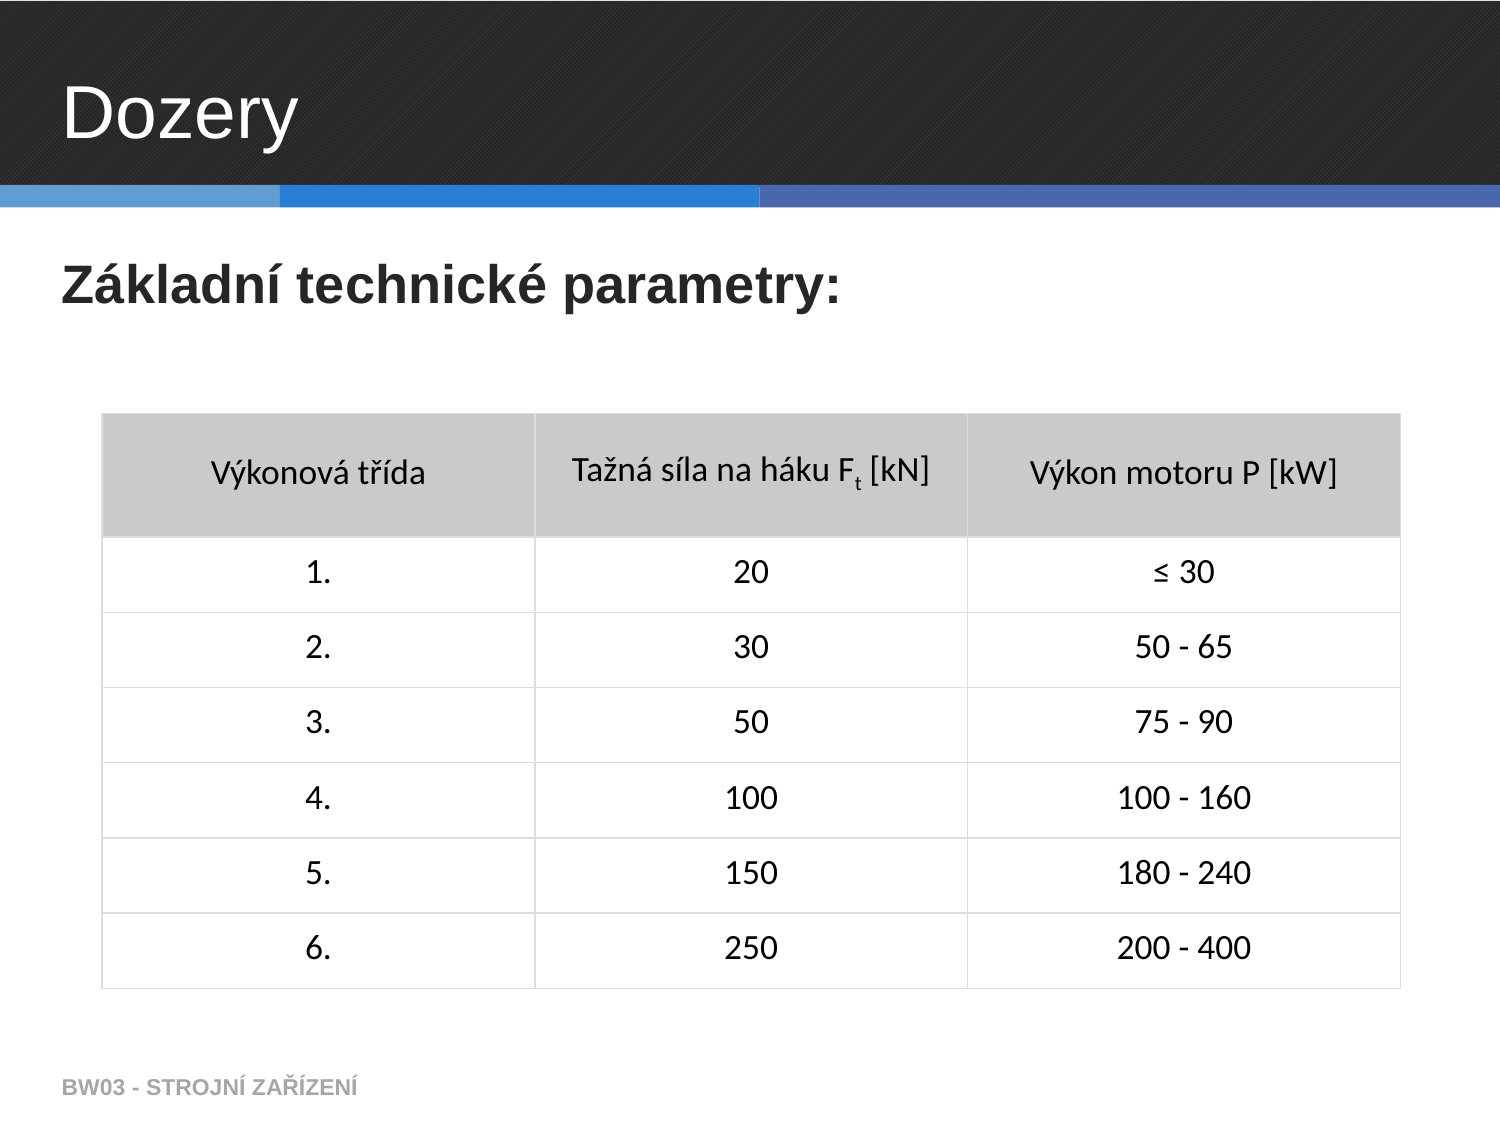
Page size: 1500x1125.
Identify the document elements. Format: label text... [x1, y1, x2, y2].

table_cell 2. [103, 613, 534, 687]
table_cell 20 [536, 538, 967, 612]
table_cell 100 - 160 [968, 763, 1400, 837]
table_cell 150 [536, 839, 967, 912]
table_cell 180 - 240 [968, 839, 1400, 912]
table_cell 6. [103, 914, 534, 988]
table_cell 50 [536, 688, 967, 762]
table_cell 200 - 400 [968, 914, 1400, 988]
table_cell 30 [536, 613, 967, 687]
table_header Výkonová třída [103, 414, 534, 536]
table_header Výkon motoru P [kW] [968, 414, 1400, 536]
table_cell 3. [103, 688, 534, 762]
table_cell 1. [103, 538, 534, 612]
title Dozery [46, 29, 1453, 189]
list Základní technické parametry: [46, 254, 1454, 1019]
table_cell 4. [103, 763, 534, 837]
footer BW03 - STROJNÍ ZAŘÍZENÍ [46, 1055, 1052, 1116]
table_header Tažná síla na háku Ft [kN] [536, 414, 967, 536]
table_cell ≤ 30 [968, 538, 1400, 612]
table_cell 250 [536, 914, 967, 988]
table_cell 50 - 65 [968, 613, 1400, 687]
table_cell 100 [536, 763, 967, 837]
table_cell 75 - 90 [968, 688, 1400, 762]
table_cell 5. [103, 839, 534, 912]
